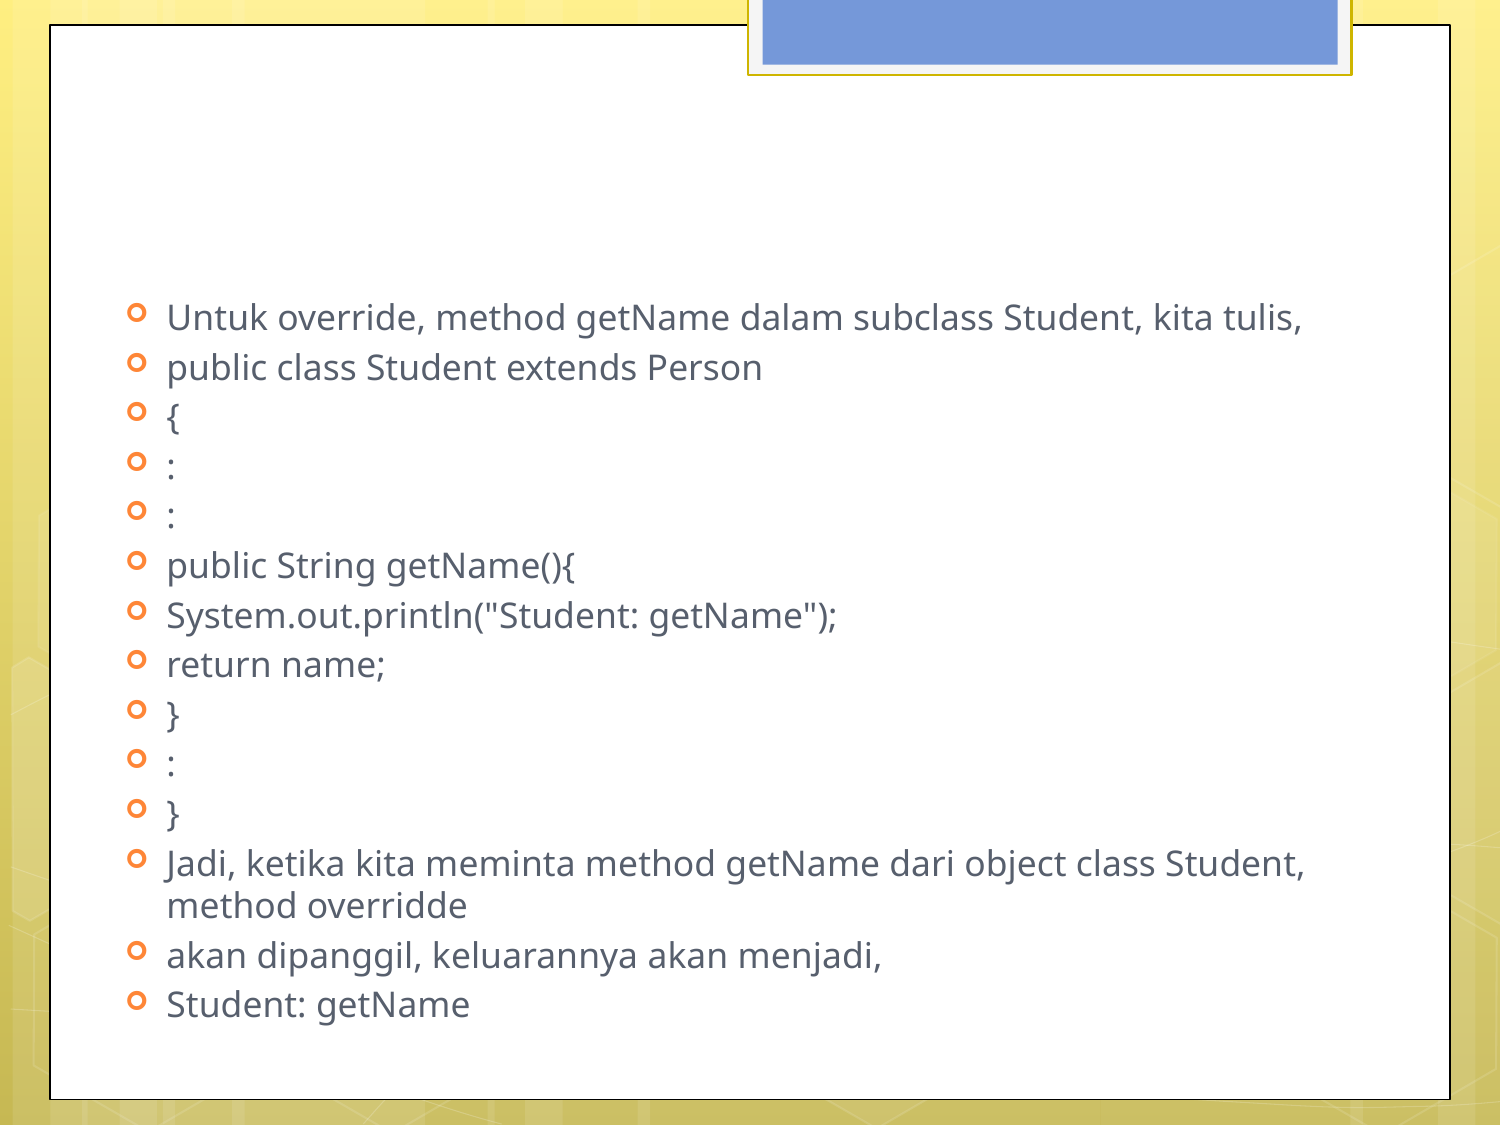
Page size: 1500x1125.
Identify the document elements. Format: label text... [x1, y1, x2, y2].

list Untuk override, method getName dalam subclass Student, kita tulis, public class Student extends Person { : : public String getName(){ System.out.println("Student: getName"); return name; } : } Jadi, ketika kita meminta method getName dari object class Student, method overridde akan dipanggil, keluarannya akan menjadi, Student: getName [99, 287, 1400, 1038]
